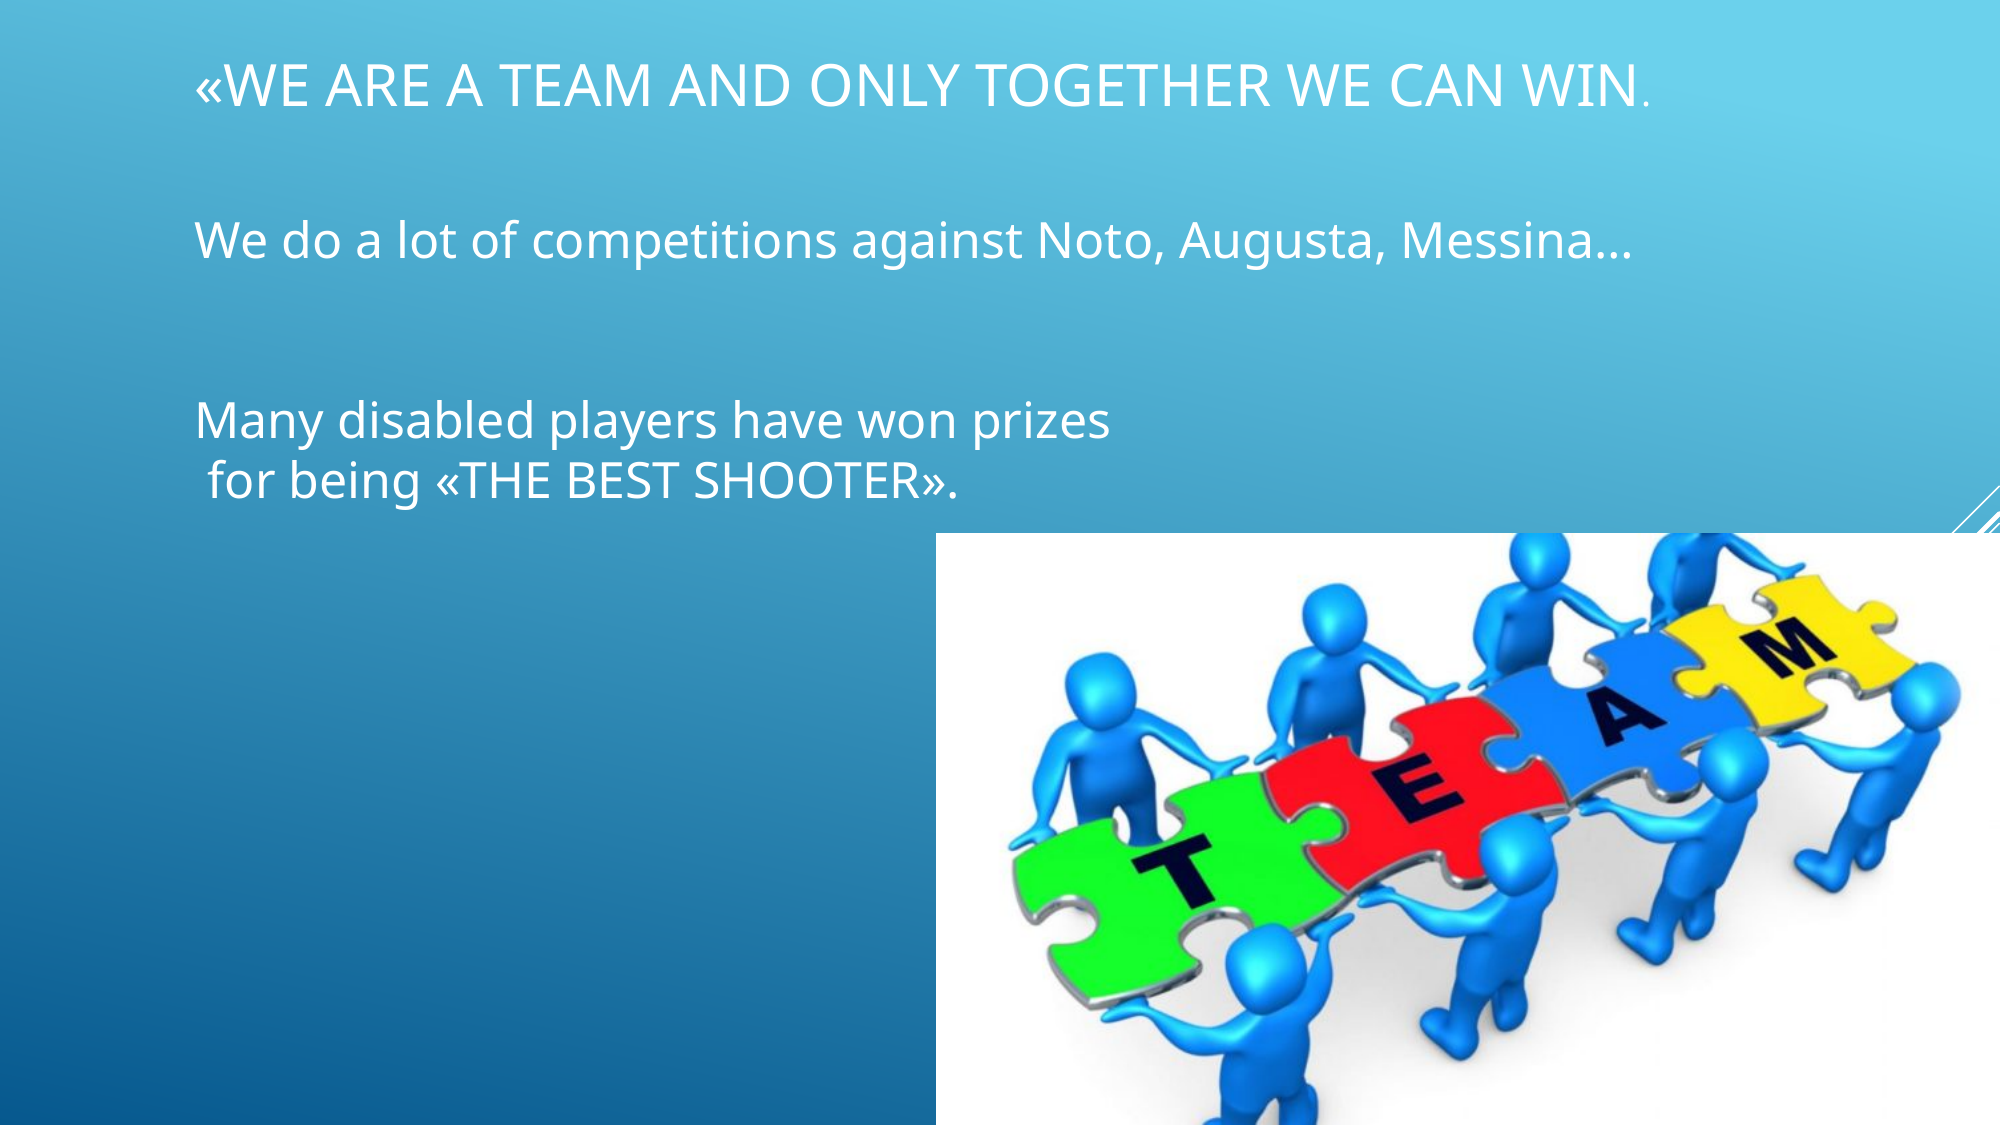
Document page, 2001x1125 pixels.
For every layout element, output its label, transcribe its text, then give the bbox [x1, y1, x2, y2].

text_box «WE ARE A TEAM AND ONLY TOGETHER WE CAN WIN. We do a lot of competitions against Noto, Augusta, Messina… Many disabled players have won prizes for being «THE BEST SHOOTER». [179, 40, 1666, 576]
picture [936, 533, 2000, 1125]
